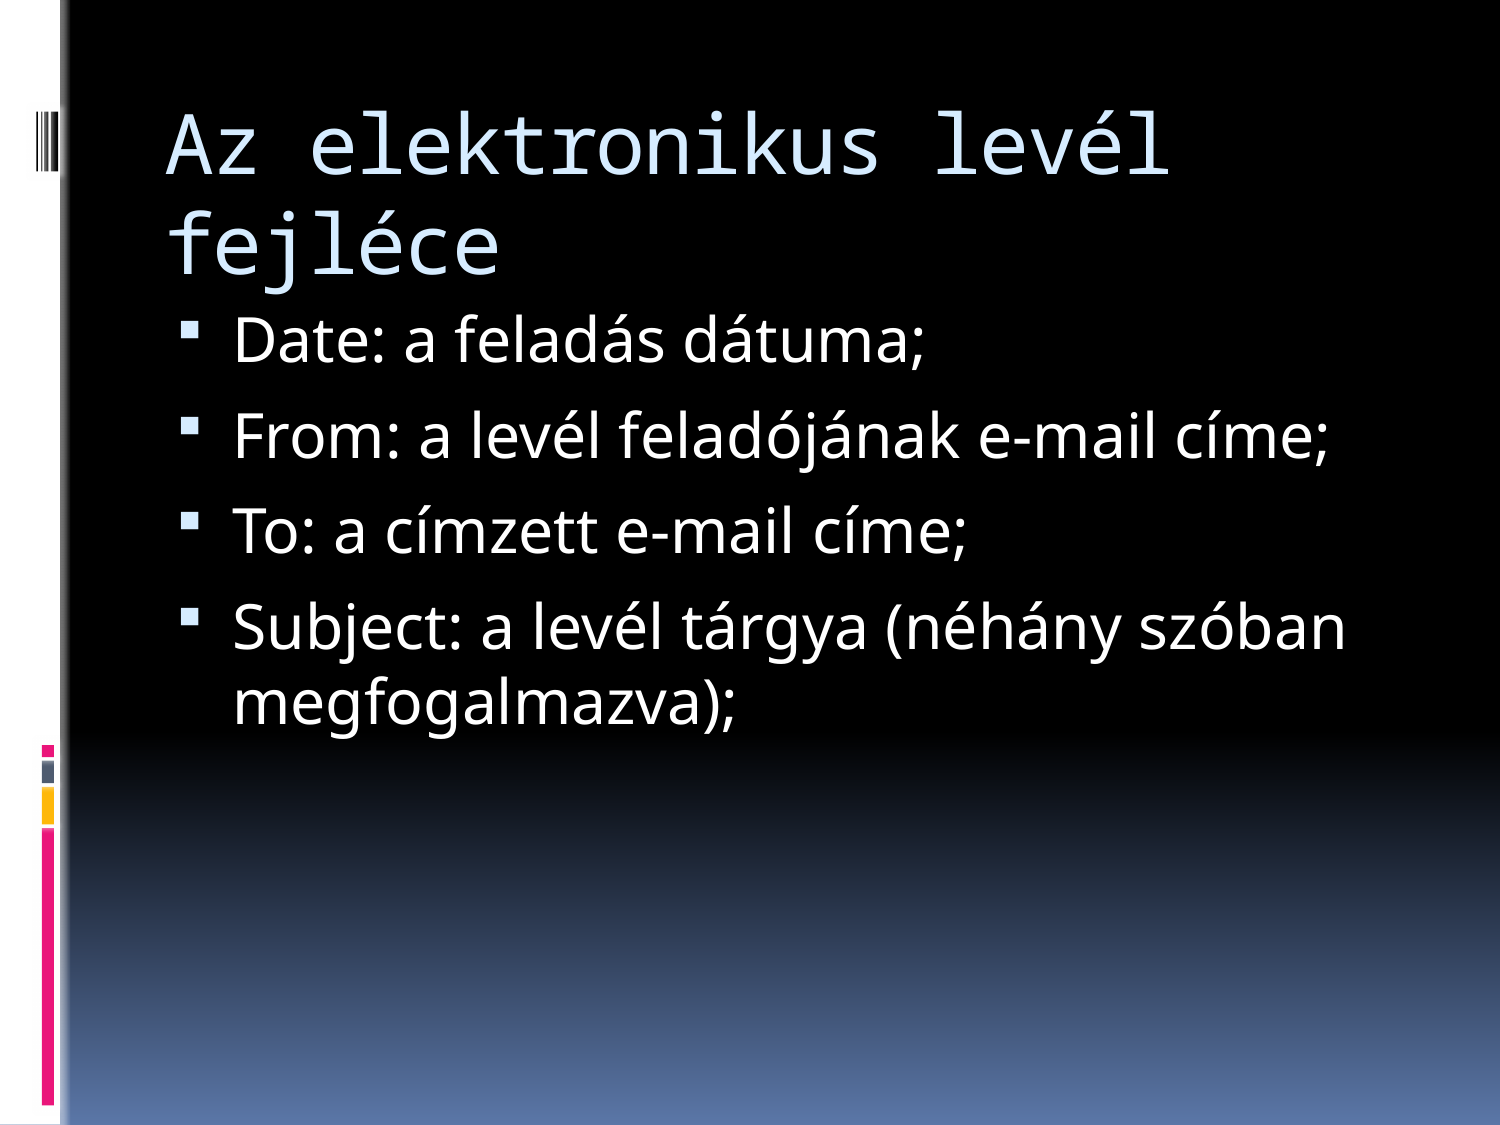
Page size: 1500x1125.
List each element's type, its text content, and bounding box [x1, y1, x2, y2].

list Date: a feladás dátuma; From: a levél feladójának e-mail címe; To: a címzett e-mail címe; Subject: a levél tárgya (néhány szóban megfogalmazva); [150, 292, 1425, 1043]
title Az elektronikus levél fejléce [150, 83, 1425, 234]
